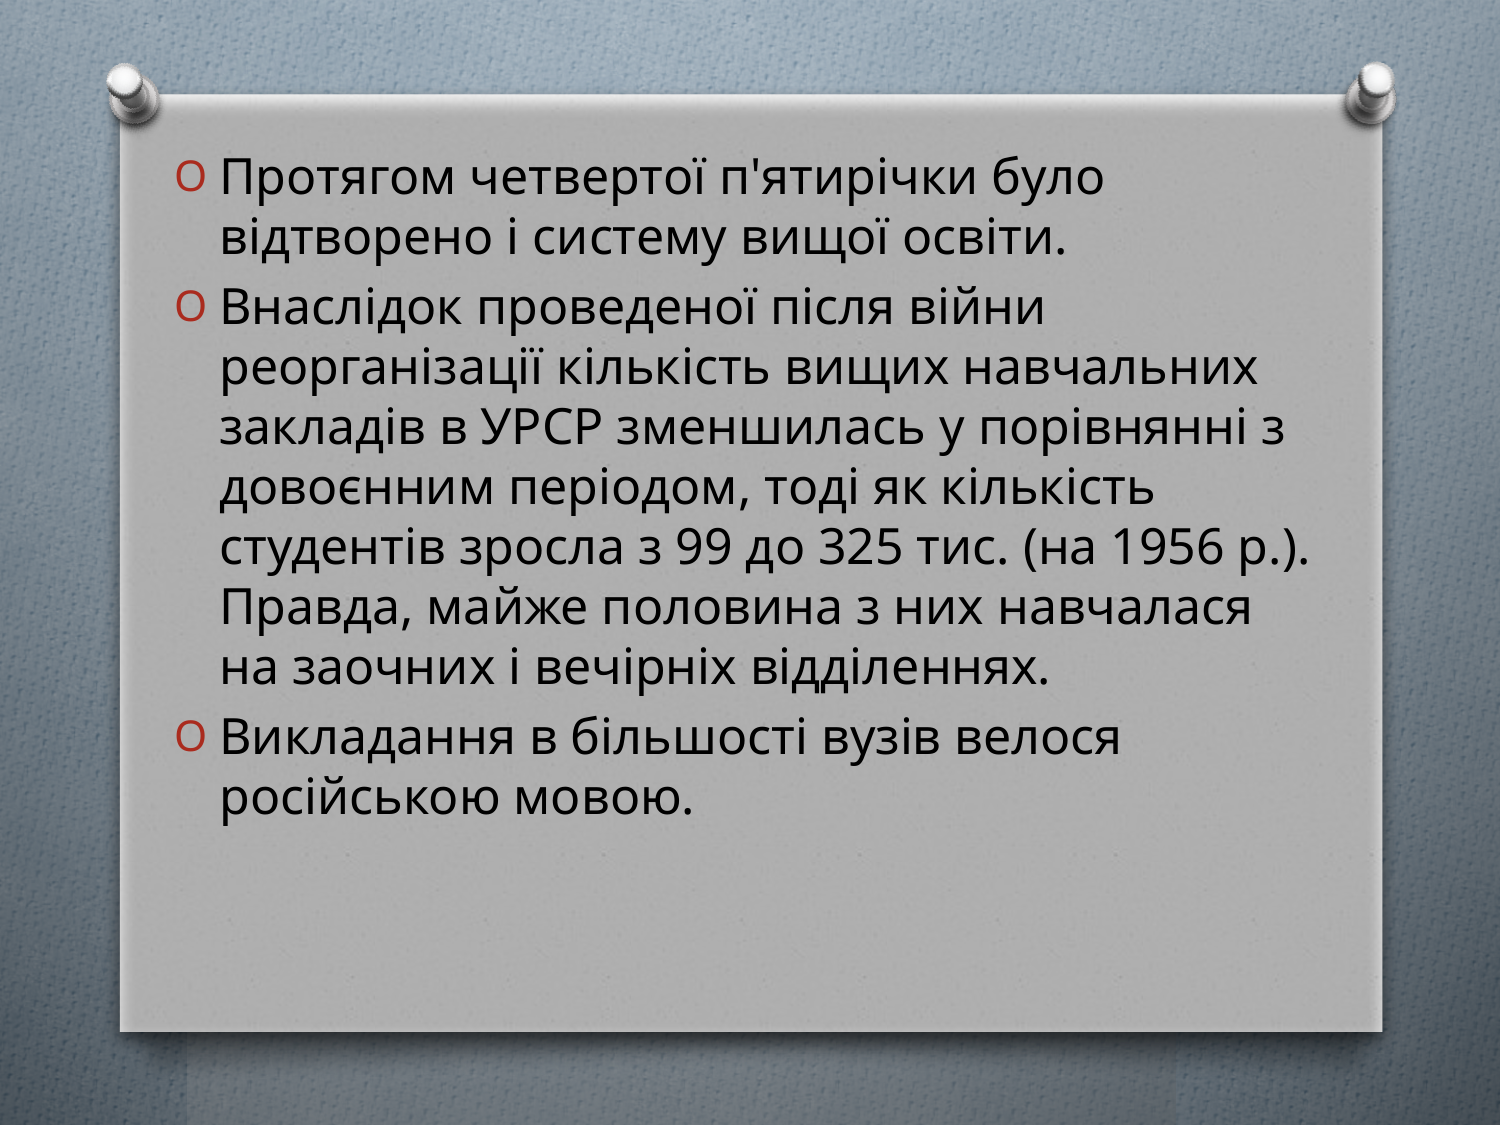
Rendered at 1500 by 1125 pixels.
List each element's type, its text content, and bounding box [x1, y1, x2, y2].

picture [75, 29, 198, 153]
list Протягом четвертої п'ятирічки було відтворено і систему вищої освіти. Внаслідок проведеної після війни реорганізації кількість вищих навчальних закладів в УРСР зменшилась у порівнянні з довоєнним періодом, тоді як кількість студентів зросла з 99 до 325 тис. (на 1956 р.). Правда, майже половина з них навчалася на заочних і вечірніх відділеннях. Викладання в більшості вузів велося російською мовою. [159, 137, 1329, 1012]
picture [1317, 35, 1439, 156]
